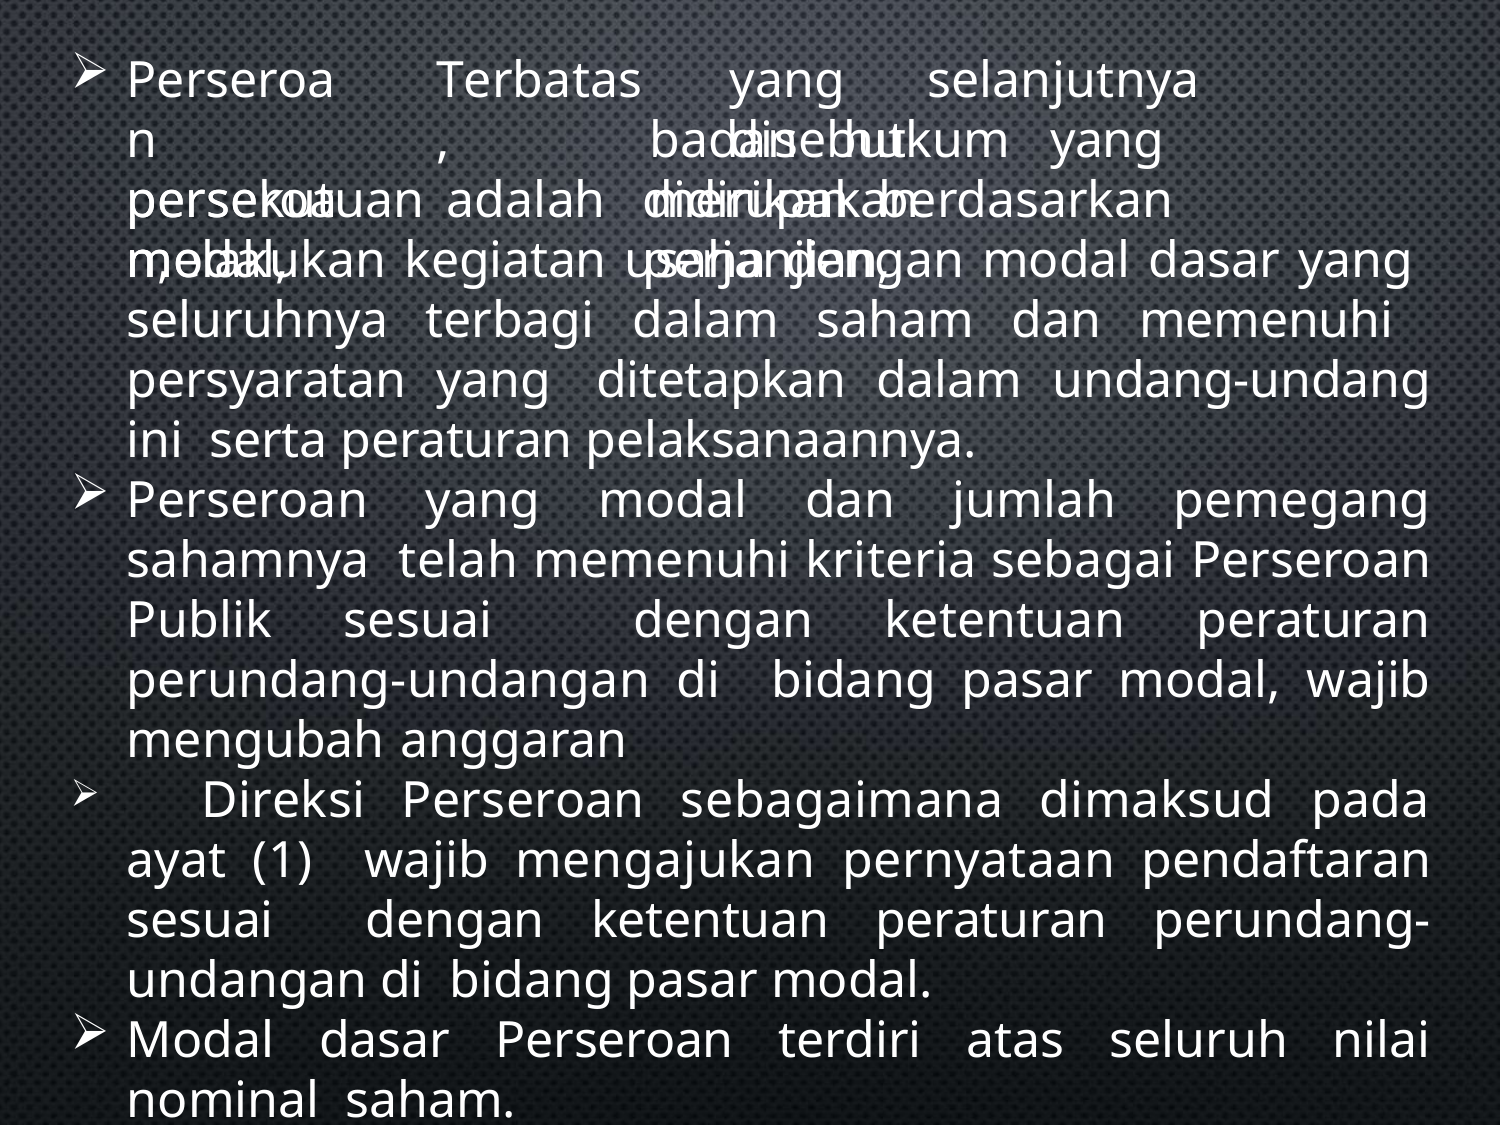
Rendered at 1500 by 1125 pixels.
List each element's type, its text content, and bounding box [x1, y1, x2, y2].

text_box persekutuan modal, [124, 165, 598, 225]
text_box yang selanjutnya disebut [727, 45, 1432, 105]
picture [0, 0, 1500, 1125]
text_box didirikan berdasarkan perjanjian, [640, 165, 1432, 225]
text_box Terbatas, adalah [434, 45, 643, 225]
text_box badan hukum yang merupakan [647, 105, 1432, 165]
text_box Perseroan perseroan, [68, 45, 366, 225]
text_box melakukan kegiatan usaha dengan modal dasar yang seluruhnya terbagi dalam saham dan memenuhi persyaratan yang ditetapkan dalam undang-undang ini serta peraturan pelaksanaannya. Perseroan yang modal dan jumlah pemegang sahamnya telah memenuhi kriteria sebagai Perseroan Publik sesuai dengan ketentuan peraturan perundang-undangan di bidang pasar modal, wajib mengubah anggaran Direksi Perseroan sebagaimana dimaksud pada ayat (1) wajib mengajukan pernyataan pendaftaran sesuai dengan ketentuan peraturan perundang-undangan di bidang pasar modal. Modal dasar Perseroan terdiri atas seluruh nilai nominal saham. [68, 225, 1432, 1125]
